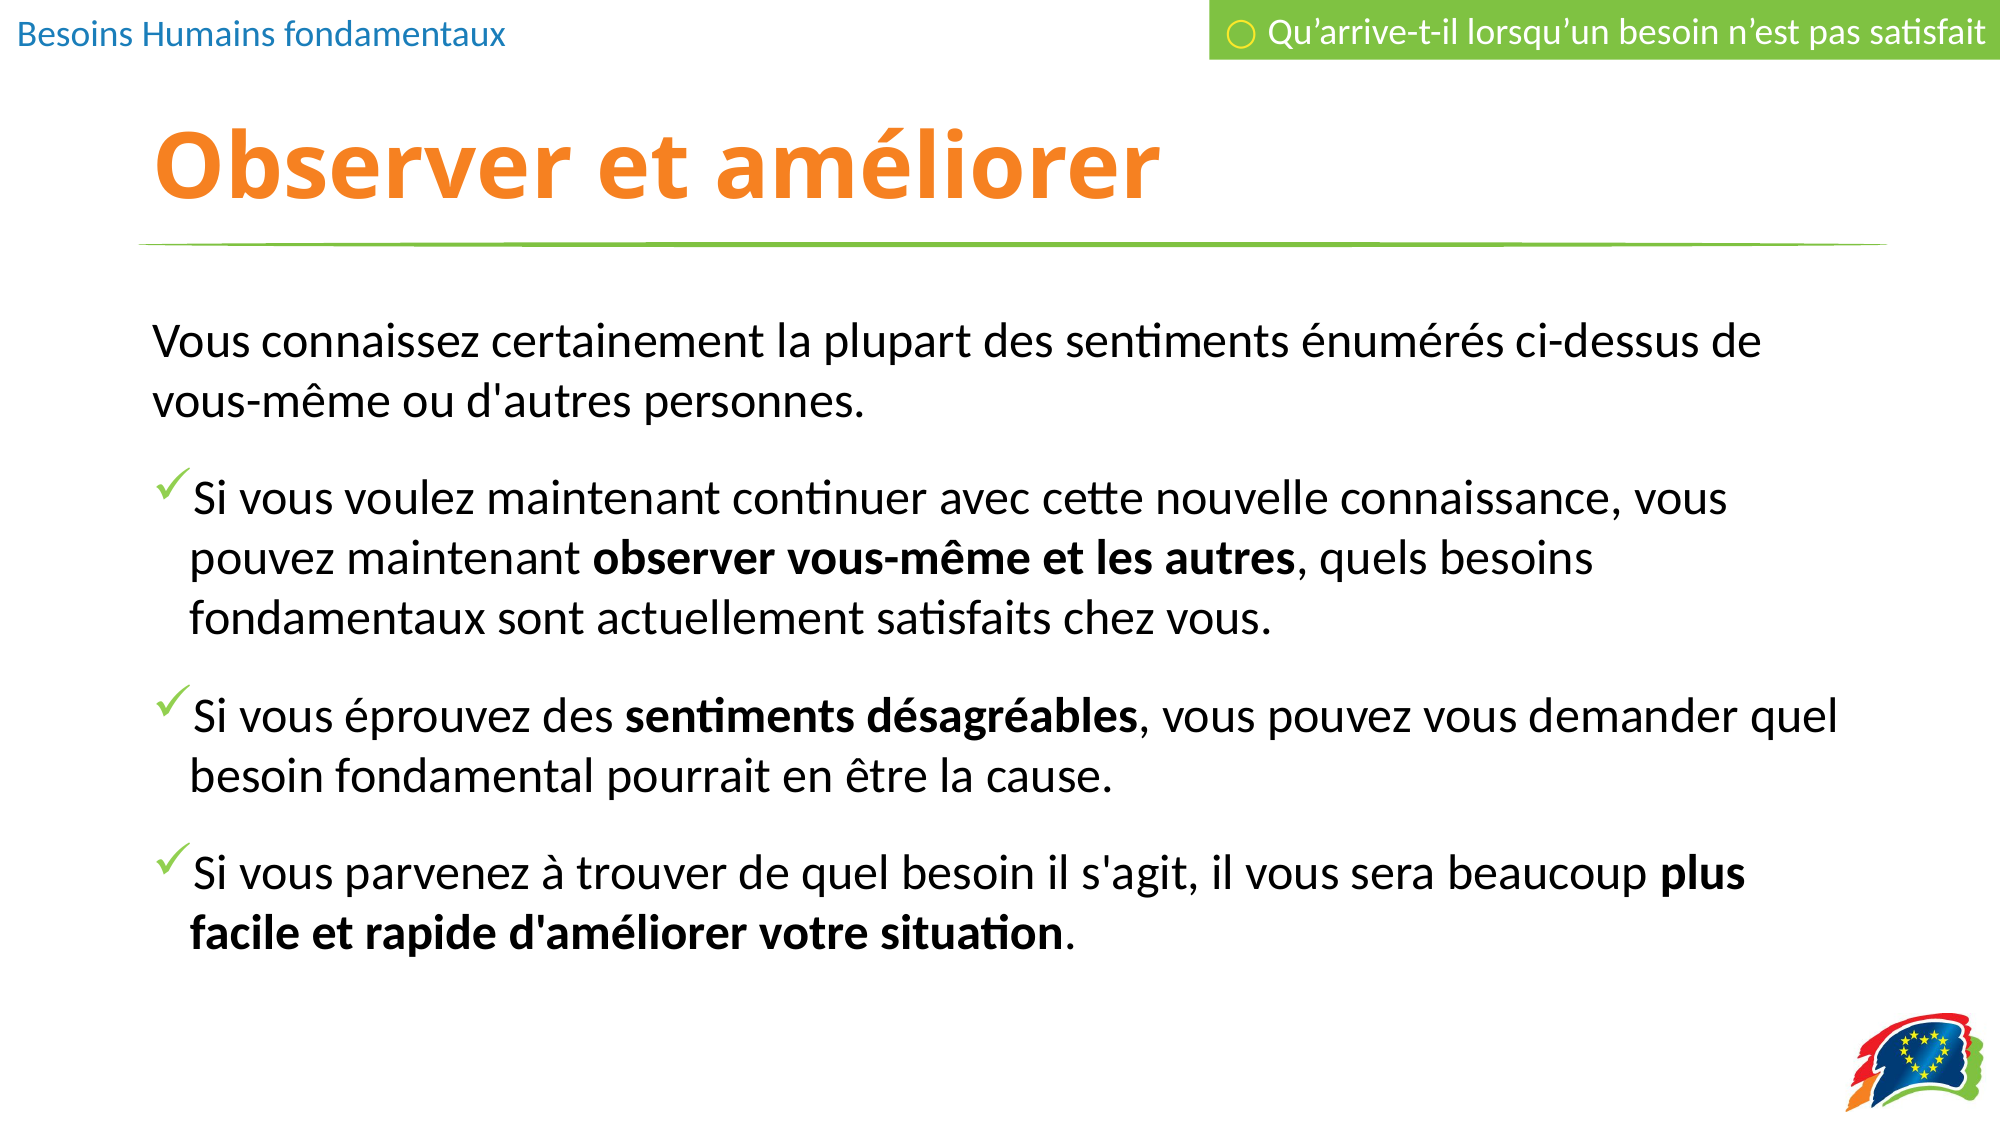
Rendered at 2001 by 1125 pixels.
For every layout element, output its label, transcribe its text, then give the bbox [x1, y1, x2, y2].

list Vous connaissez certainement la plupart des sentiments énumérés ci-dessus de vous-même ou d'autres personnes. Si vous voulez maintenant continuer avec cette nouvelle connaissance, vous pouvez maintenant observer vous-même et les autres, quels besoins fondamentaux sont actuellement satisfaits chez vous. Si vous éprouvez des sentiments désagréables, vous pouvez vous demander quel besoin fondamental pourrait en être la cause. Si vous parvenez à trouver de quel besoin il s'agit, il vous sera beaucoup plus facile et rapide d'améliorer votre situation. [137, 299, 1863, 1014]
picture [1845, 1013, 1987, 1112]
text_box ○ Qu’arrive-t-il lorsqu’un besoin n’est pas satisfait [1209, 0, 2000, 60]
title Observer et améliorer [137, 59, 1863, 278]
